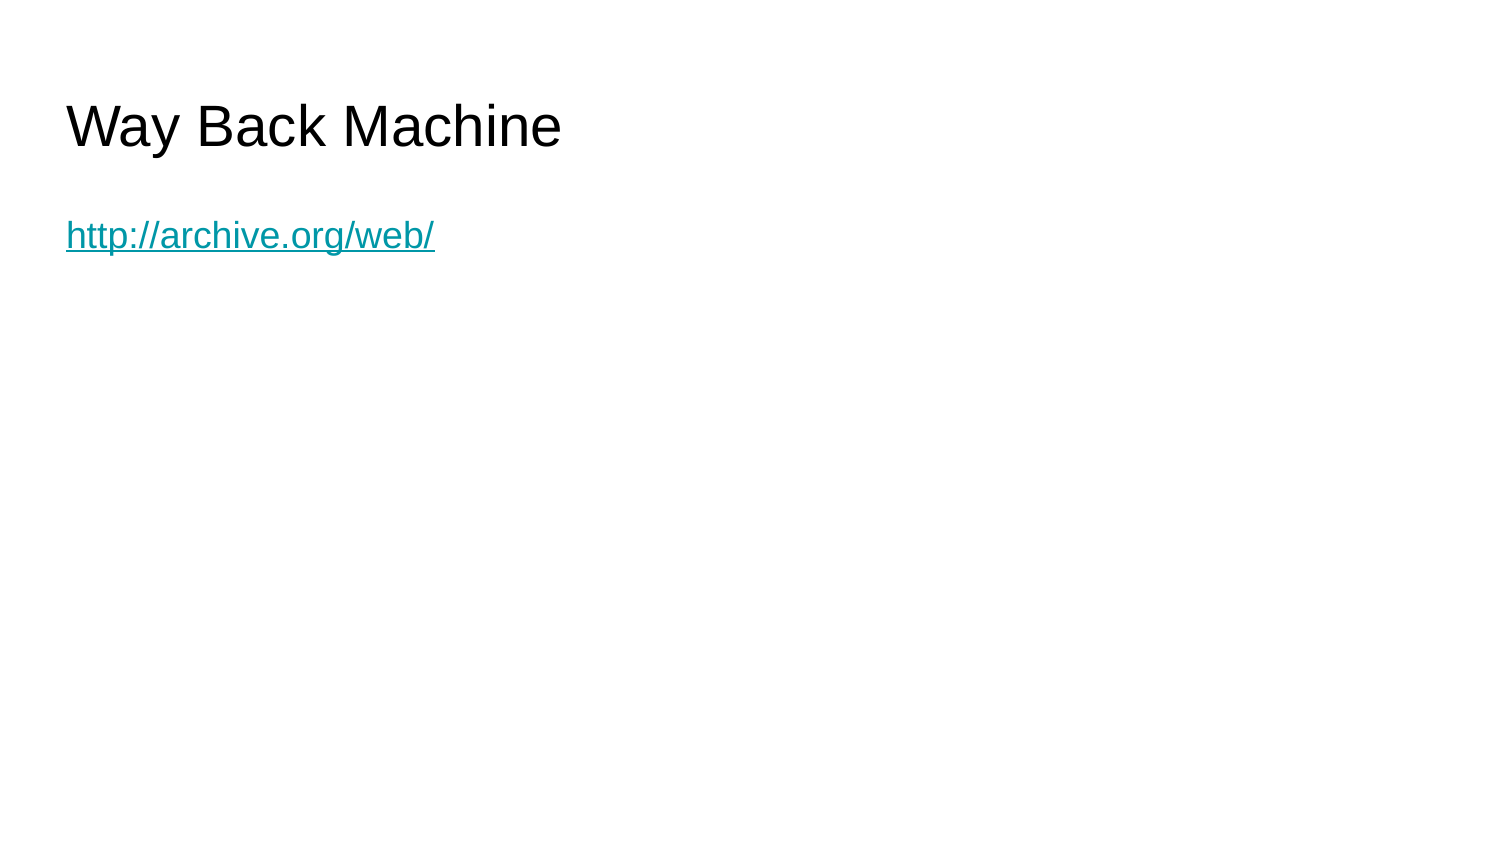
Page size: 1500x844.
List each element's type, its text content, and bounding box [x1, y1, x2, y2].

list http://archive.org/web/ [51, 189, 1449, 750]
title Way Back Machine [51, 72, 1449, 167]
